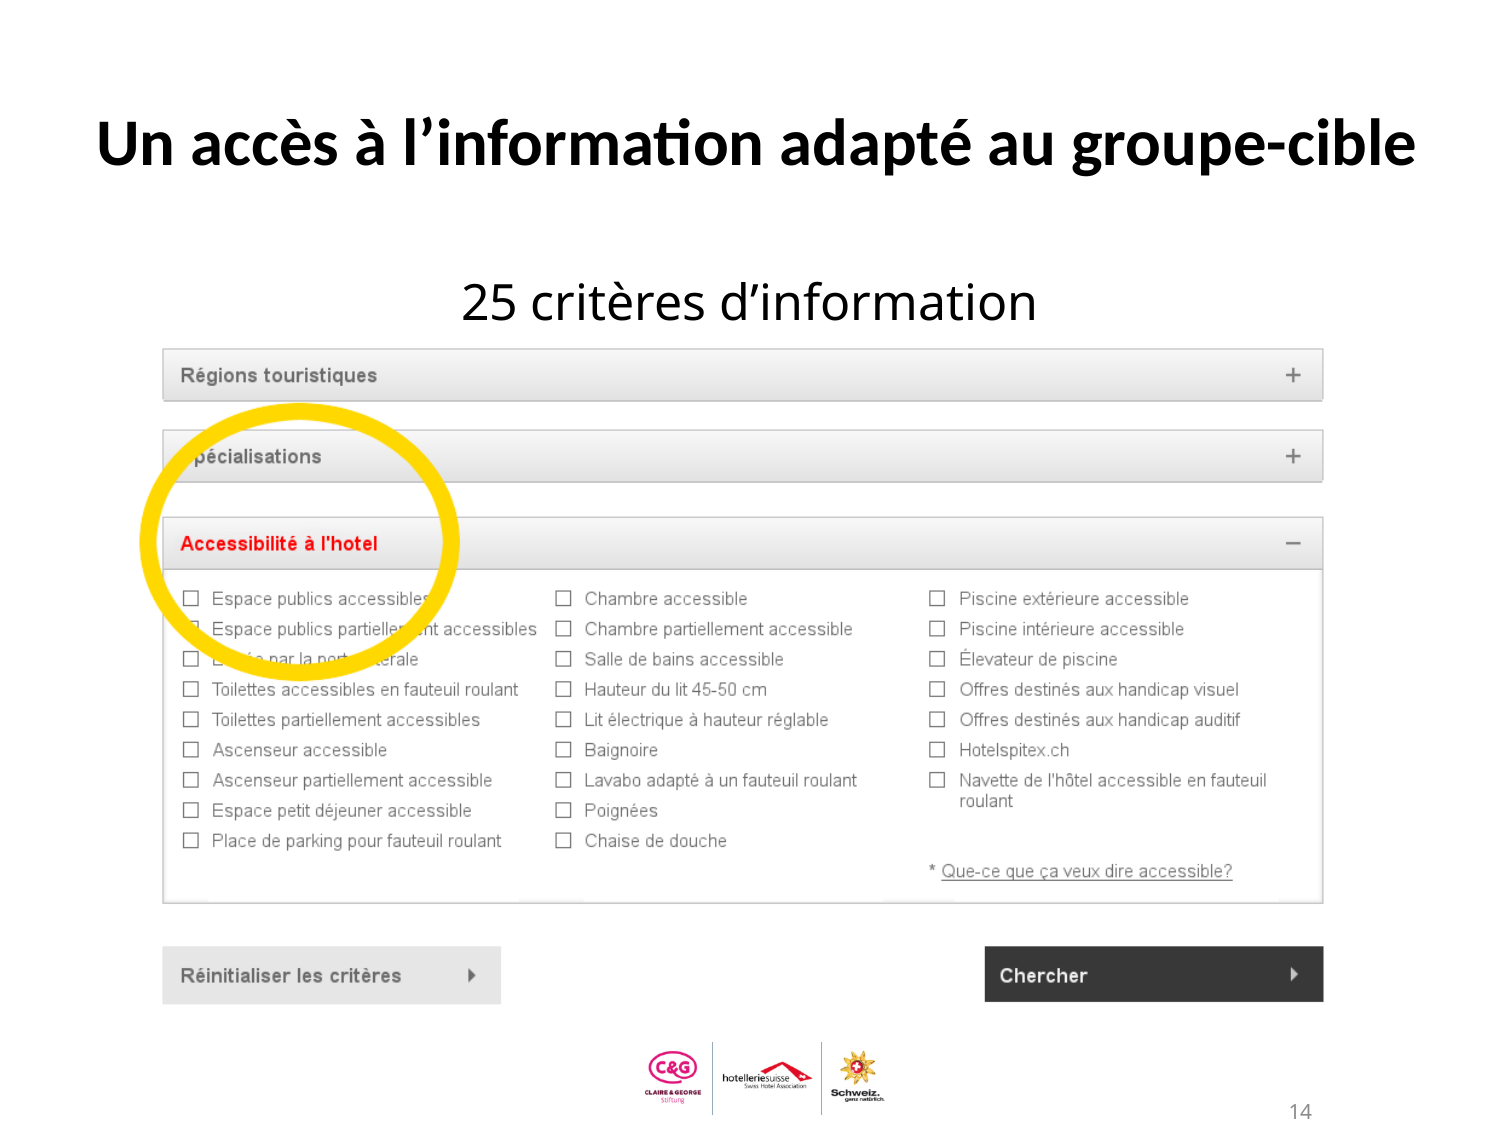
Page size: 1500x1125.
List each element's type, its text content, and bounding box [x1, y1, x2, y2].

slide_number 14 [977, 1082, 1328, 1125]
picture [125, 339, 1373, 1125]
list 25 critères d’information [150, 262, 1350, 338]
title Un accès à l’information adapté au groupe-cible [52, 45, 1448, 233]
